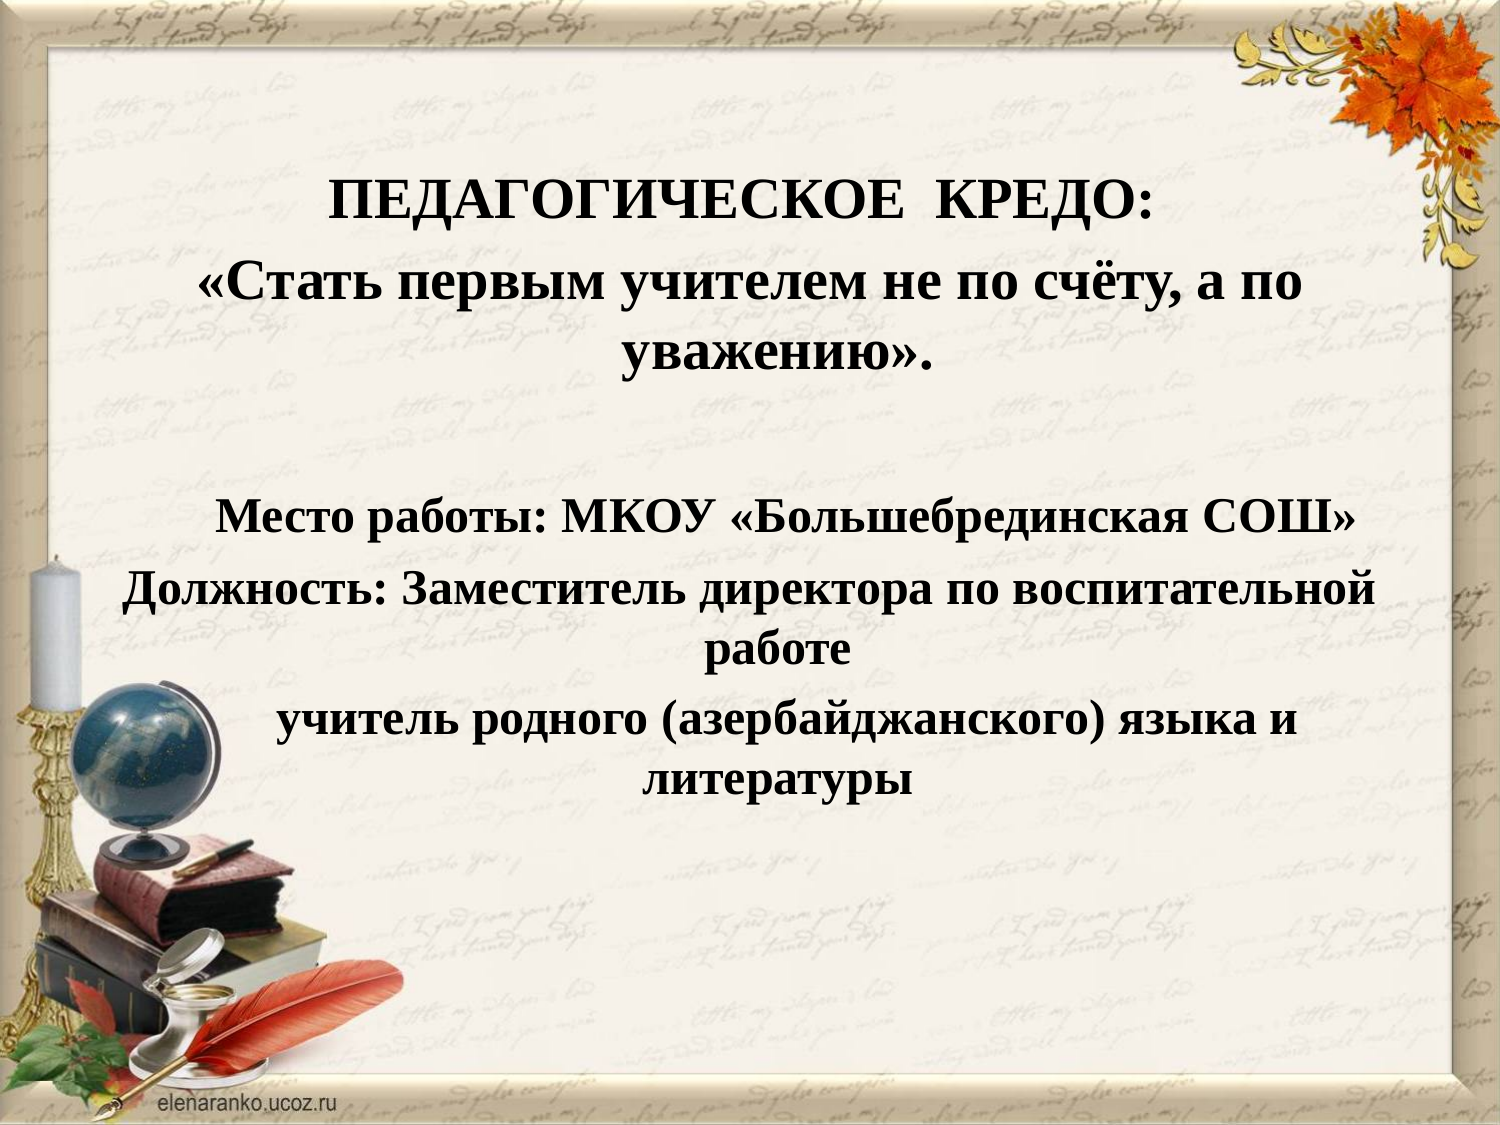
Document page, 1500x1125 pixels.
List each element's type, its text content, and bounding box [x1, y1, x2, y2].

list ПЕДАГОГИЧЕСКОЕ КРЕДО: «Стать первым учителем не по счёту, а по уважению». Место работы: МКОУ «Большебрединская СОШ» Должность: Заместитель директора по воспитательной работе учитель родного (азербайджанского) языка и литературы [75, 152, 1425, 1005]
picture [0, 0, 1500, 1125]
